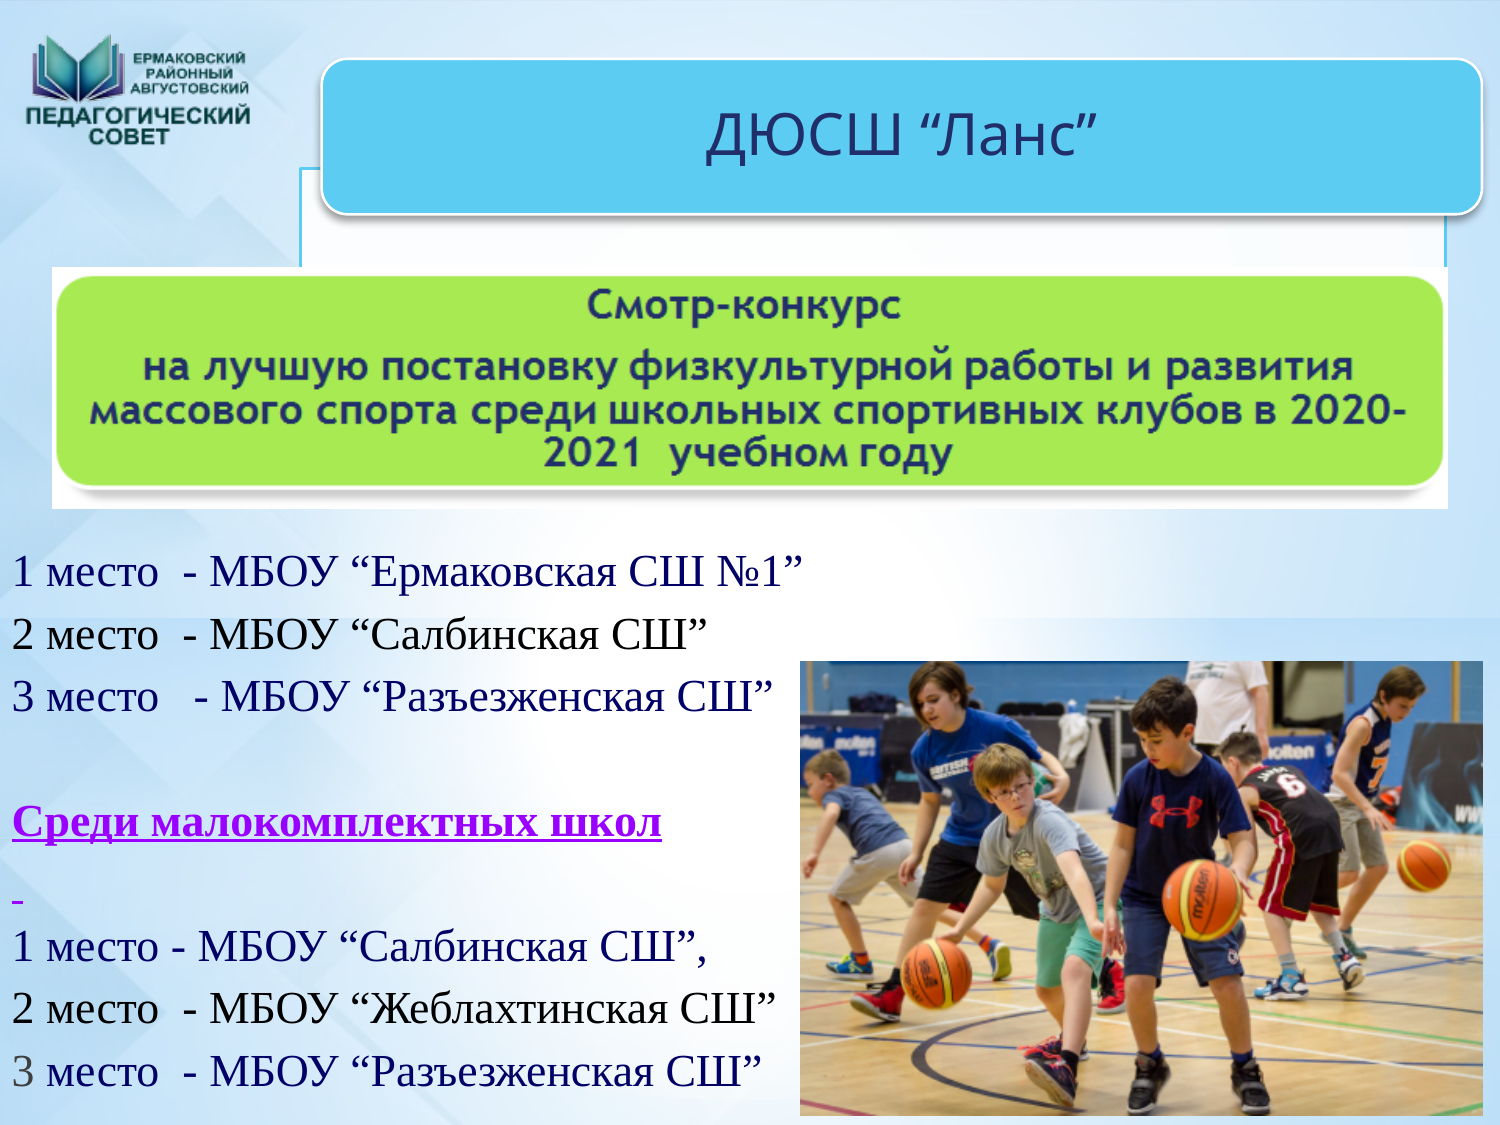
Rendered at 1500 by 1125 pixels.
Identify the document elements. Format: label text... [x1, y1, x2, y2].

picture [800, 661, 1483, 1117]
picture [17, 26, 264, 168]
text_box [300, 58, 1483, 295]
list 1 место - МБОУ “Ермаковская СШ №1” 2 место - МБОУ “Салбинская СШ” 3 место - МБОУ “Разъезженская СШ” Среди малокомплектных школ 1 место - МБОУ “Салбинская СШ”, 2 место - МБОУ “Жеблахтинская СШ” 3 место - МБОУ “Разъезженская СШ” [0, 533, 1047, 1104]
picture [52, 267, 1448, 509]
